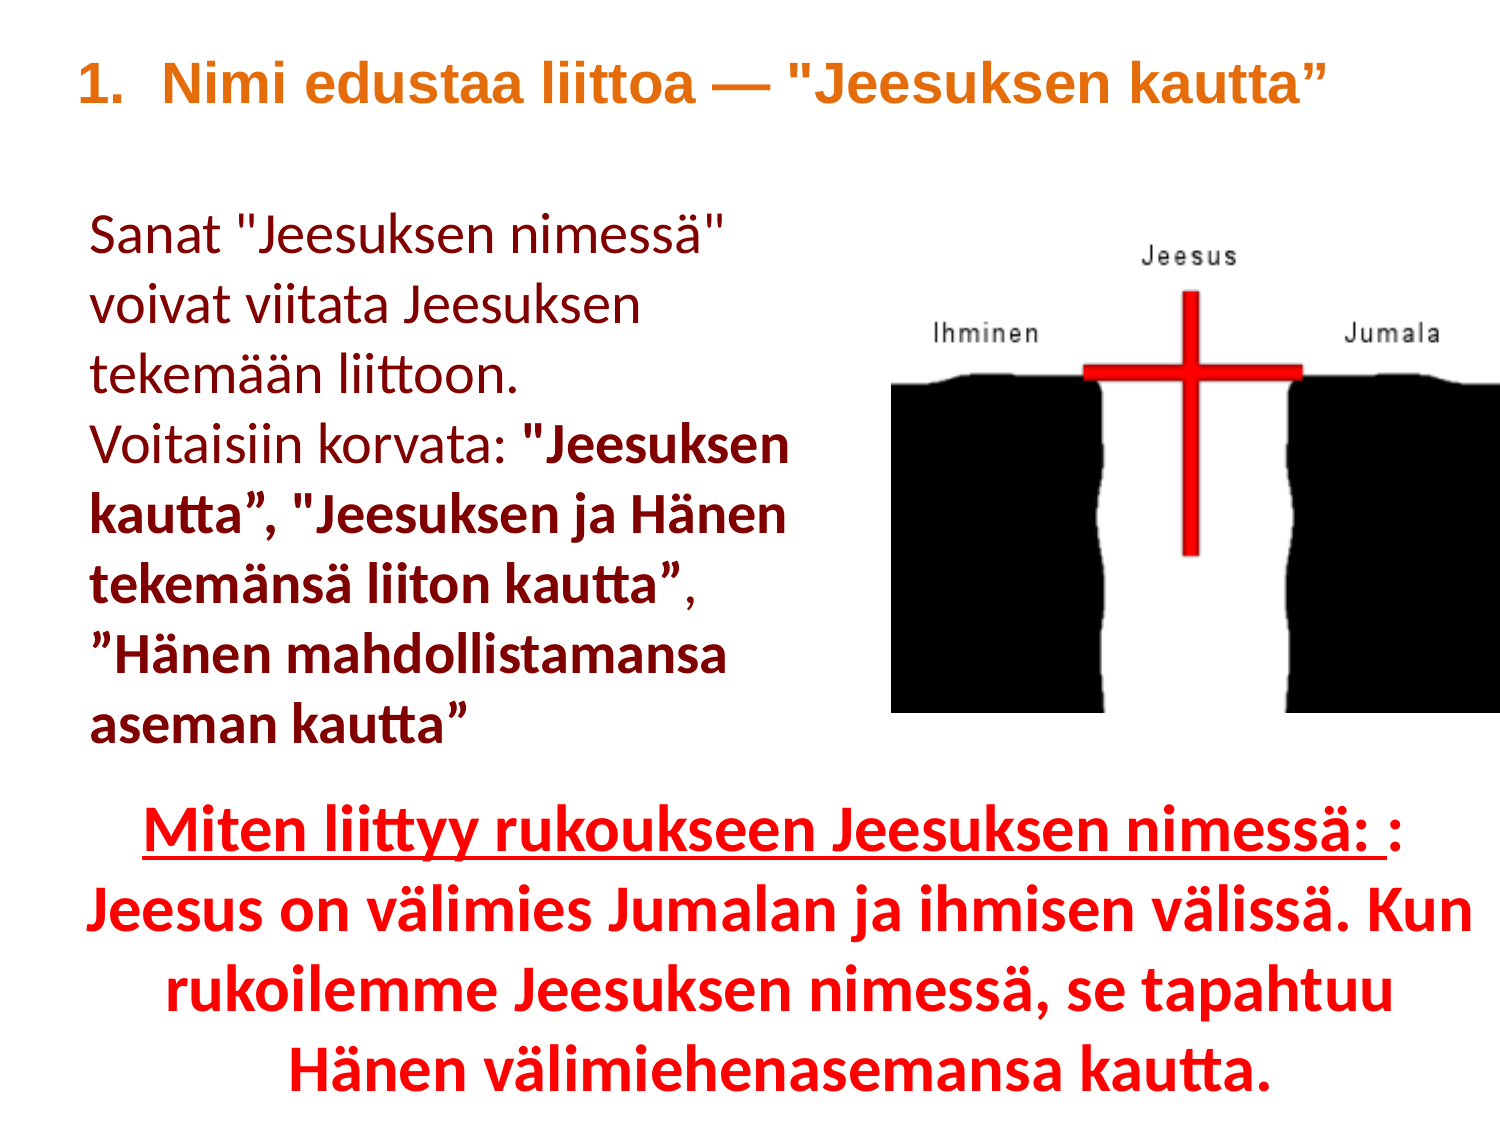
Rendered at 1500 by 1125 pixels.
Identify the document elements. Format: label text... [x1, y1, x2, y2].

text_box Nimi edustaa liittoa — "Jeesuksen kautta” Miten liittyy rukoukseen Jeesuksen nimessä: : Jeesus on välimies Jumalan ja ihmisen välissä. Kun rukoilemme Jeesuksen nimessä, se tapahtuu Hänen välimiehenasemansa kautta. [62, 37, 1500, 1125]
text_box Sanat "Jeesuksen nimessä" voivat viitata Jeesuksen tekemään liittoon. Voitaisiin korvata: "Jeesuksen kautta”, "Jeesuksen ja Hänen tekemänsä liiton kautta”, ”Hänen mahdollistamansa aseman kautta” [75, 187, 850, 762]
picture [890, 237, 1500, 713]
